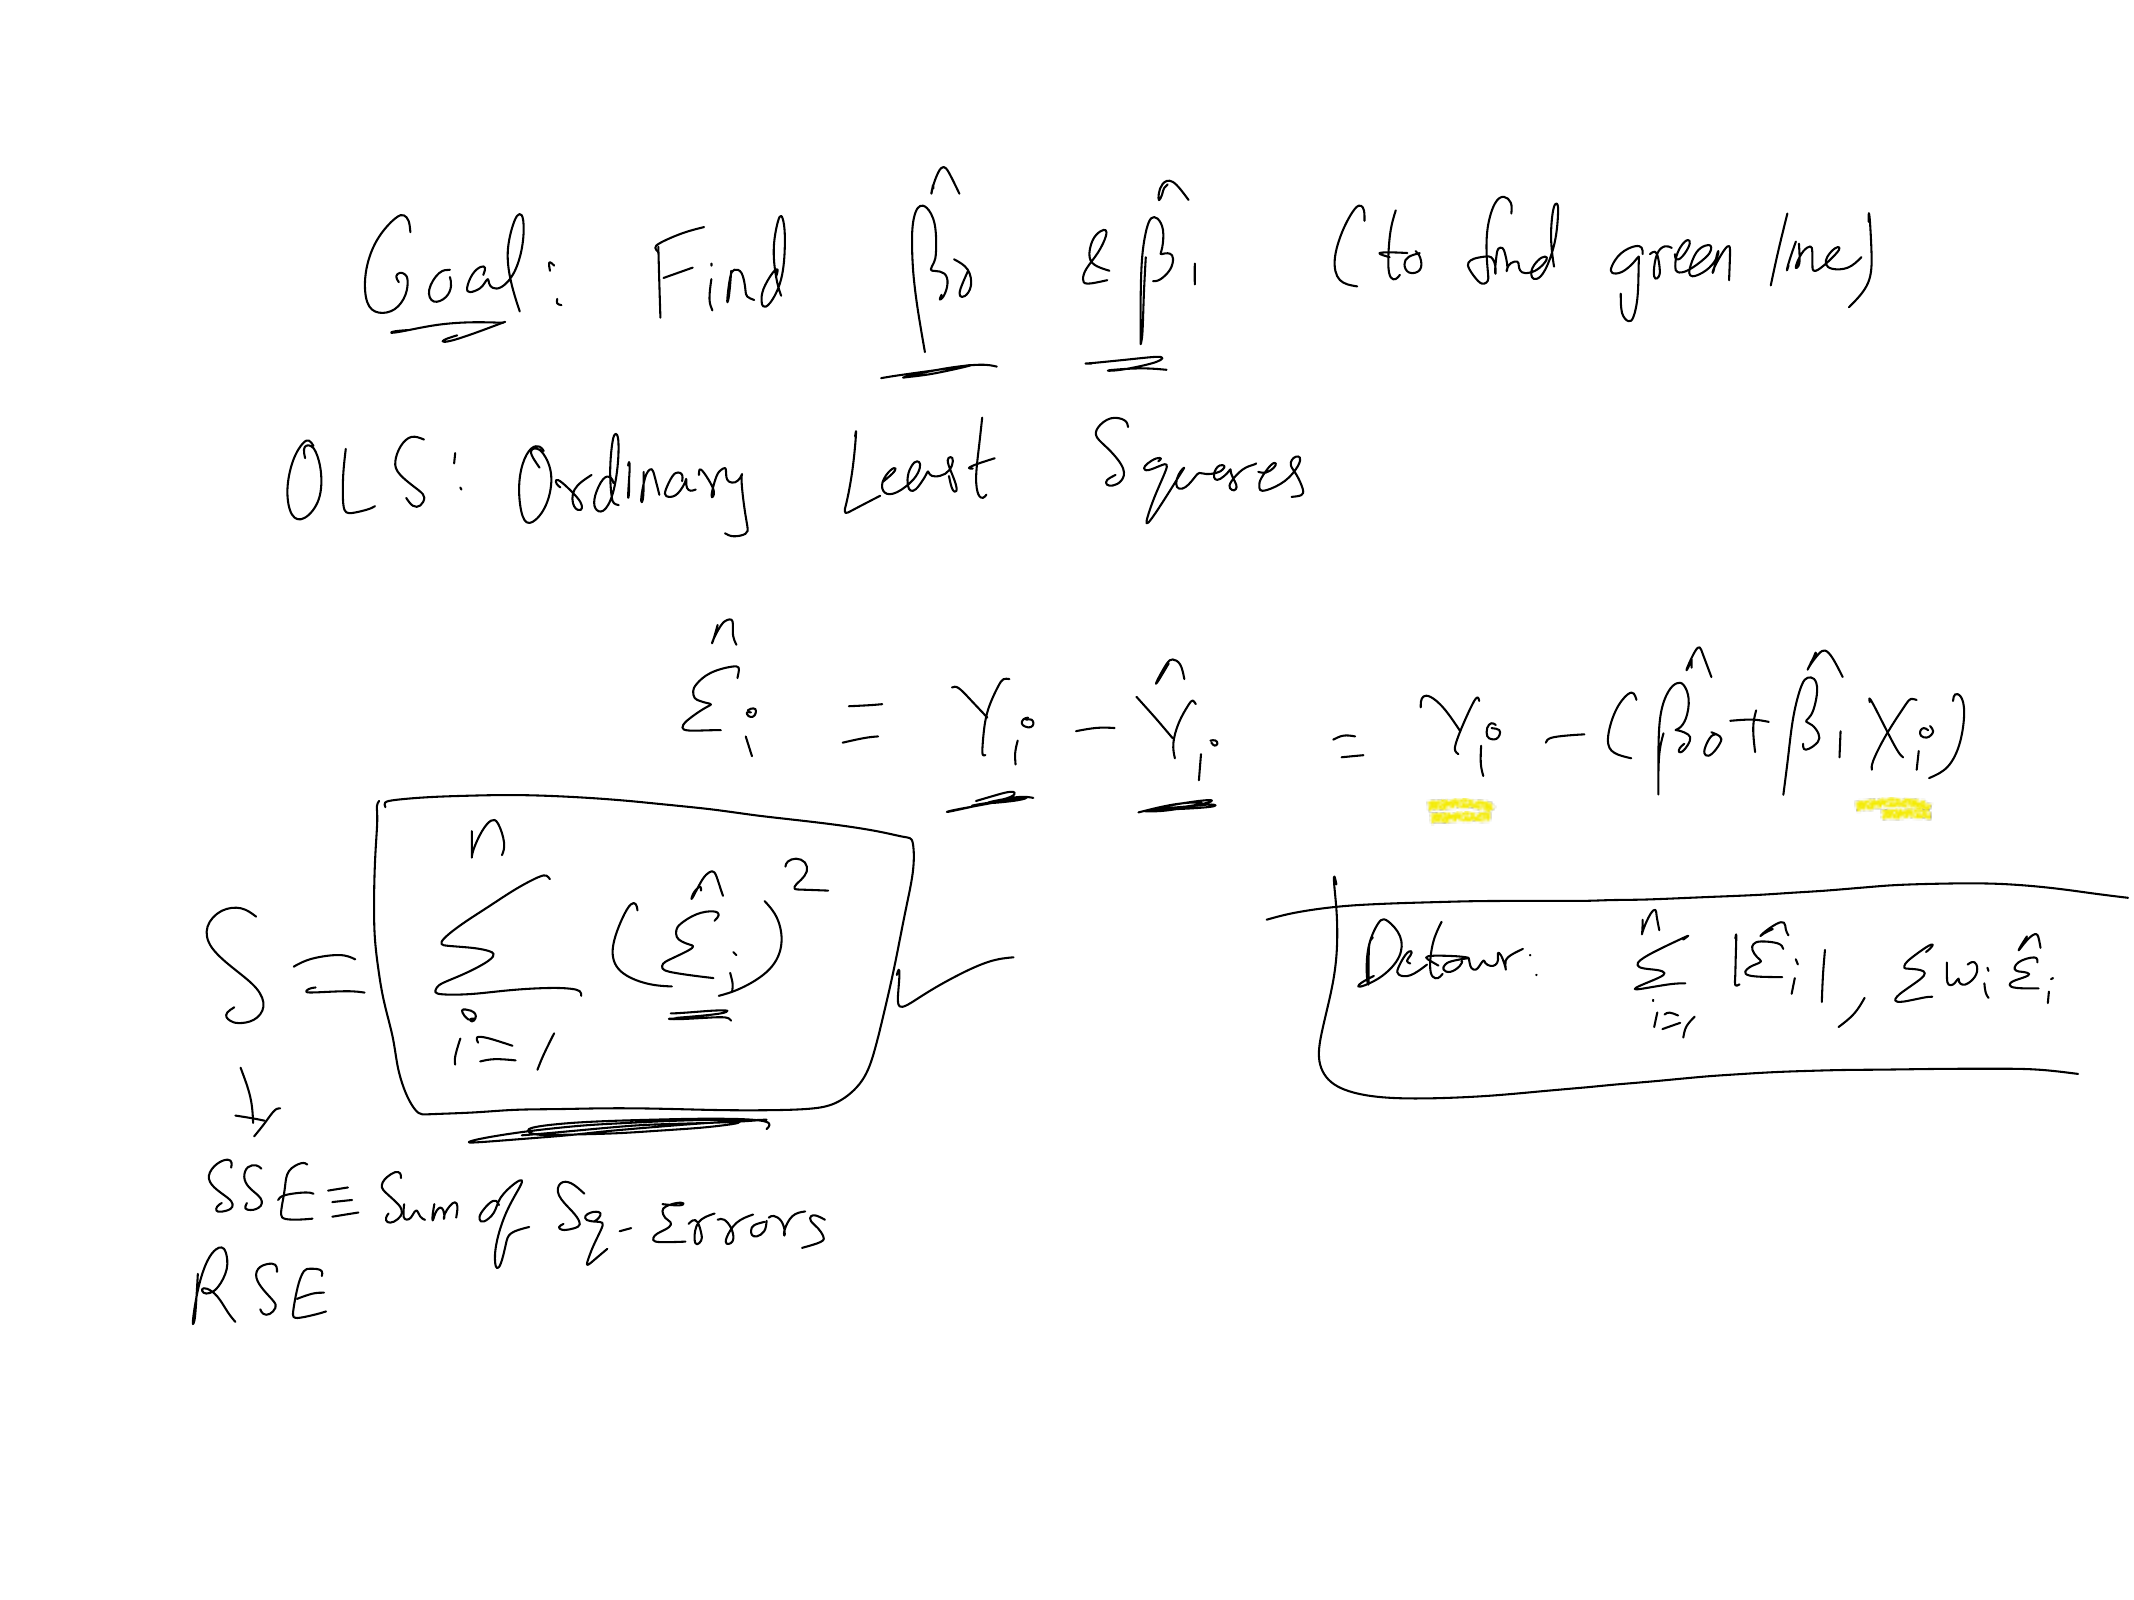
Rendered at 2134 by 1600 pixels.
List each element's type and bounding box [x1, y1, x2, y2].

text_box [192, 166, 2129, 1325]
